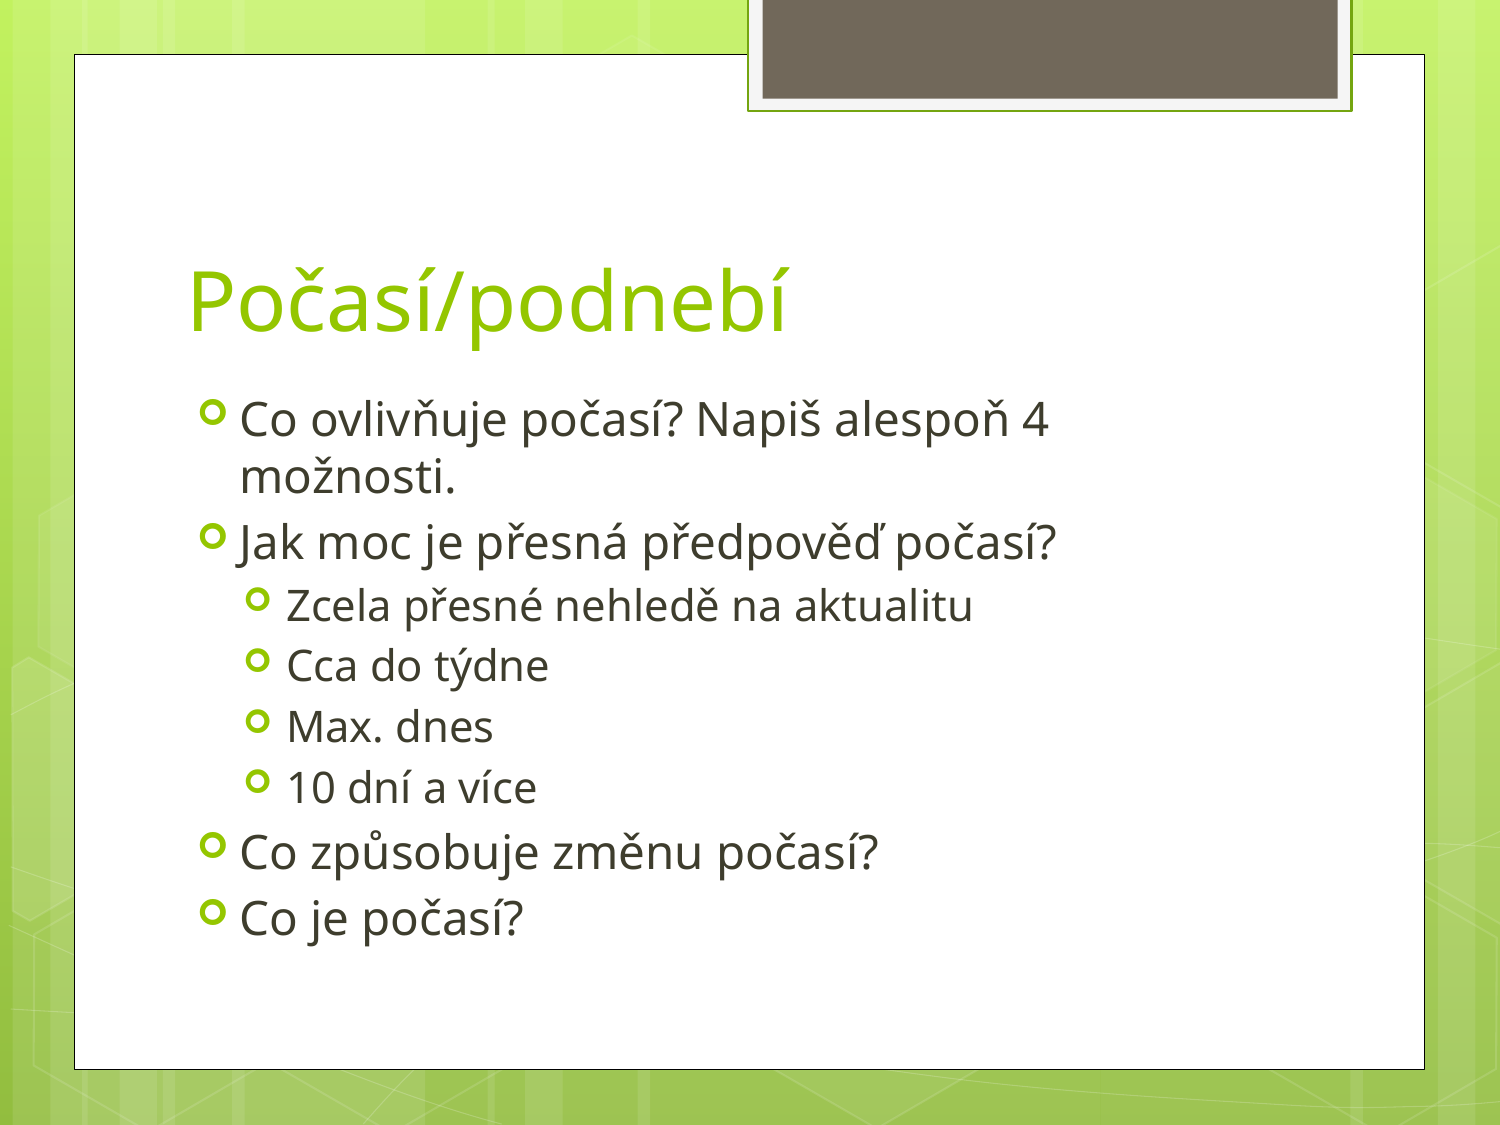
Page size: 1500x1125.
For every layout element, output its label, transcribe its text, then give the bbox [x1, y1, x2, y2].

title Počasí/podnebí [171, 168, 1324, 357]
list Co ovlivňuje počasí? Napiš alespoň 4 možnosti. Jak moc je přesná předpověď počasí? Zcela přesné nehledě na aktualitu Cca do týdne Max. dnes 10 dní a více Co způsobuje změnu počasí? Co je počasí? [171, 381, 1283, 957]
